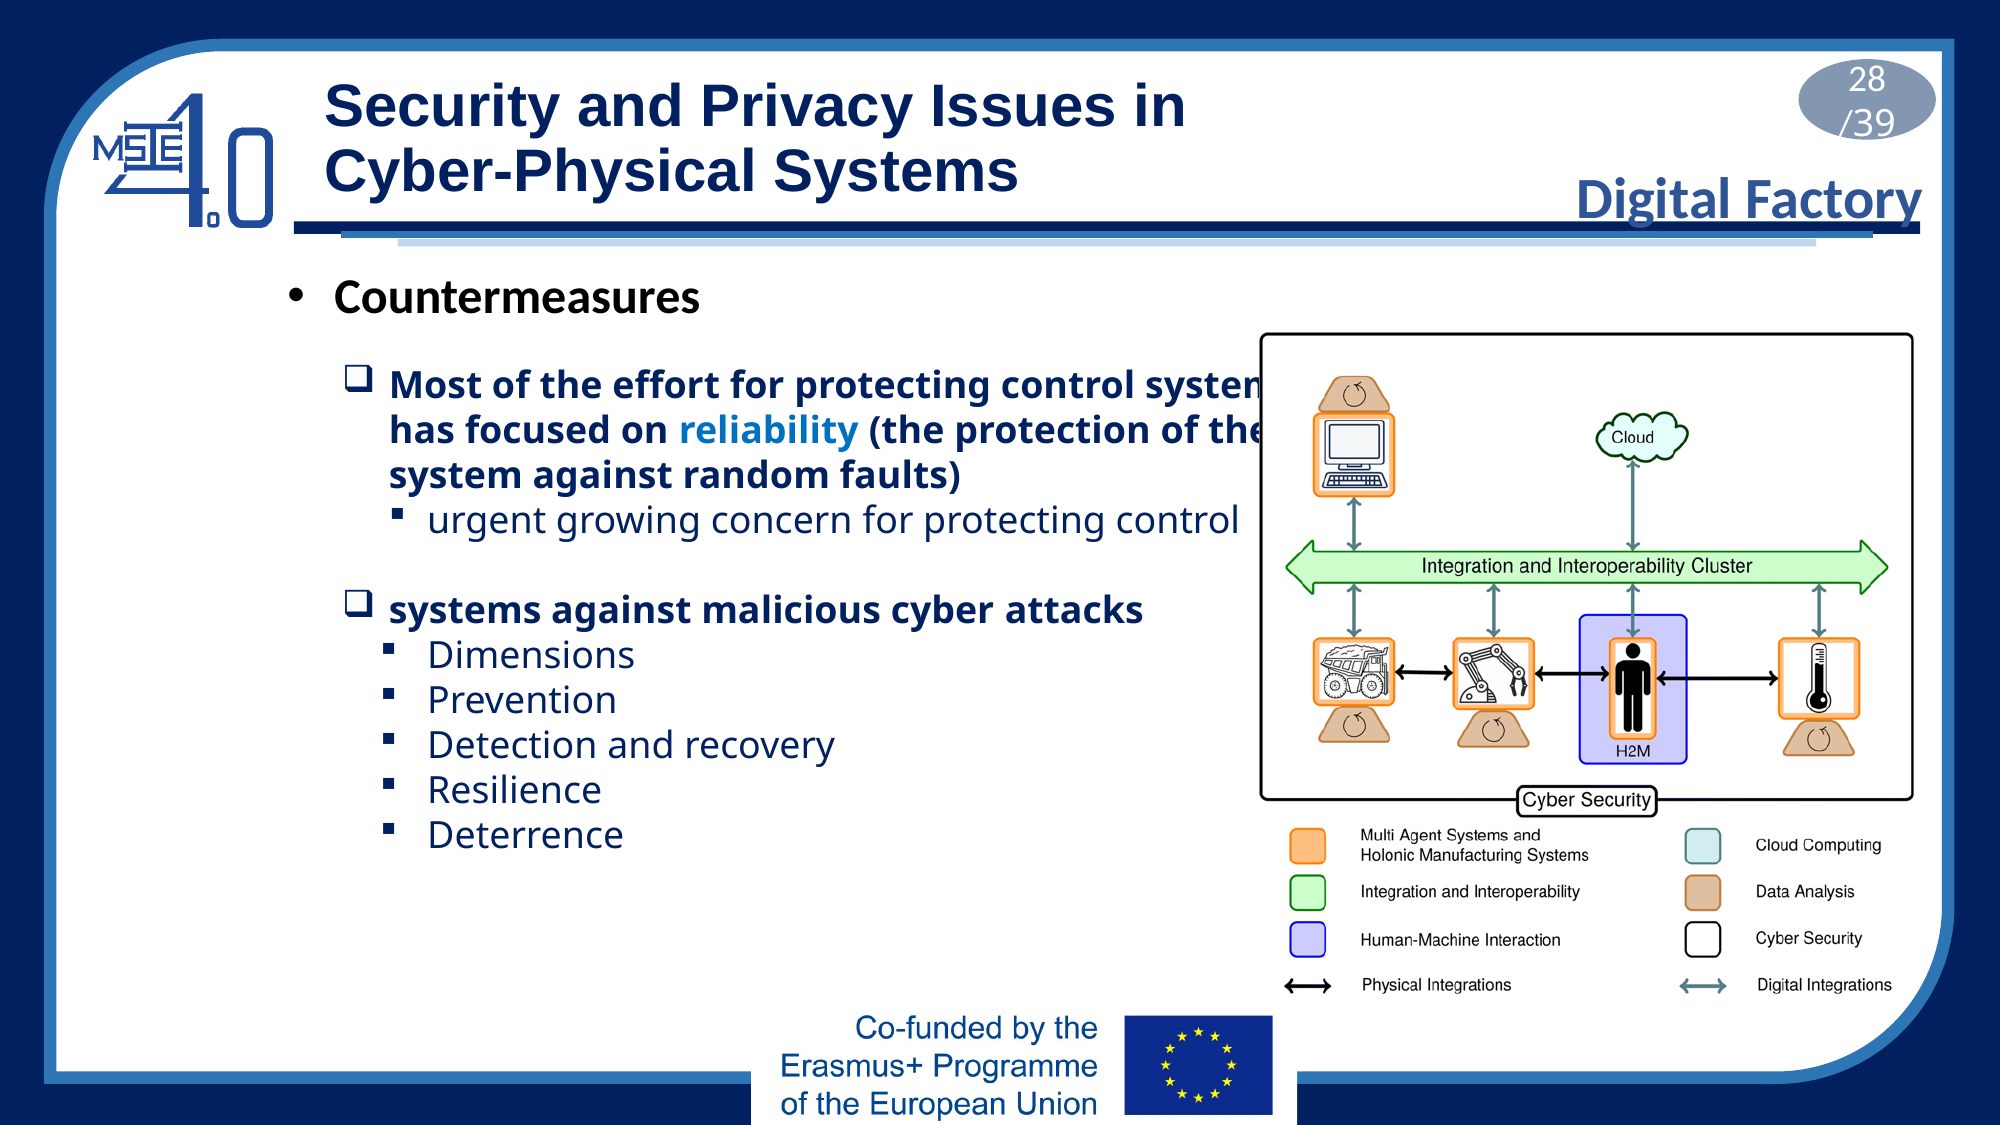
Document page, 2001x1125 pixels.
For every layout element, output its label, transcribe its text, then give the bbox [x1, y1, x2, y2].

text_box Digital Factory [1561, 152, 1955, 238]
picture [1259, 332, 1914, 994]
title Security and Privacy Issues in Cyber-Physical Systems [309, 66, 1307, 213]
text_box Most of the effort for protecting control systems has focused on reliability (the protection of the system against random faults) urgent growing concern for protecting control systems against malicious cyber attacks Dimensions Prevention Detection and recovery Resilience Deterrence [327, 353, 1259, 864]
text_box Countermeasures [272, 256, 1343, 332]
picture [751, 1003, 1298, 1125]
text_box 28/39 [1797, 58, 1937, 141]
